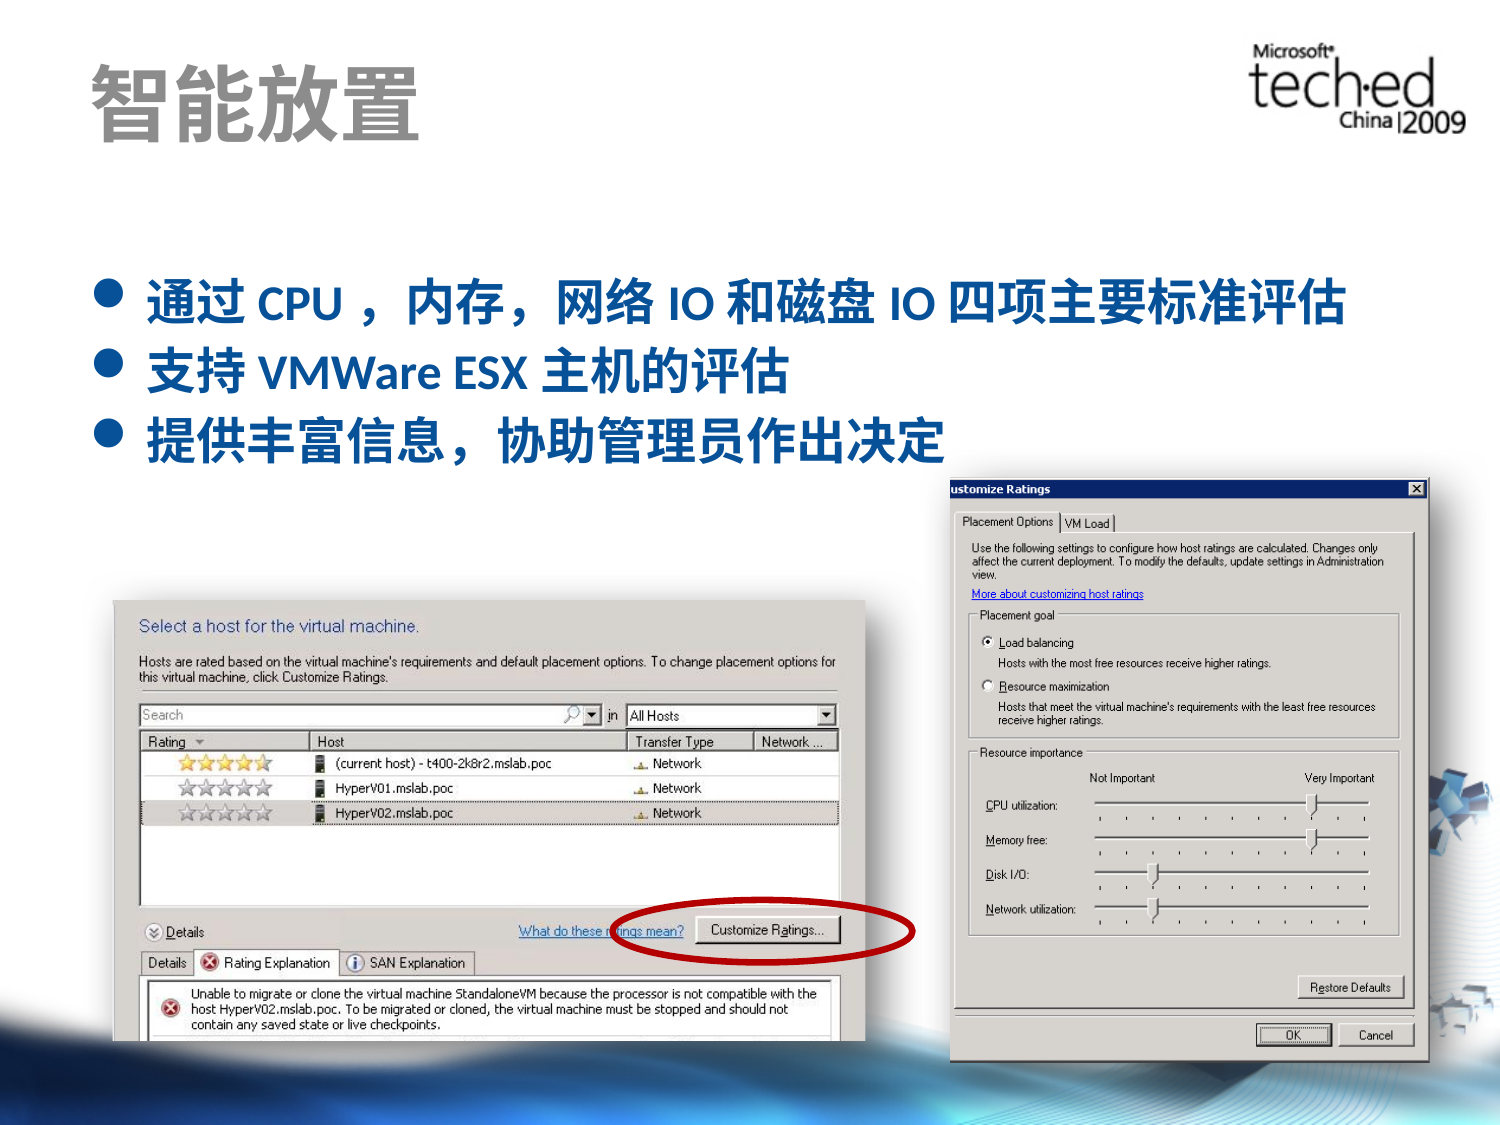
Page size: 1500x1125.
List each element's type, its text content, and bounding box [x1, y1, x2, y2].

picture [0, 0, 1500, 1125]
list 通过CPU，内存，网络IO和磁盘IO四项主要标准评估 支持VMWare ESX主机的评估 提供丰富信息，协助管理员作出决定 [75, 262, 1425, 1005]
title 智能放置 [75, 45, 1425, 233]
text_box [870, 906, 916, 957]
